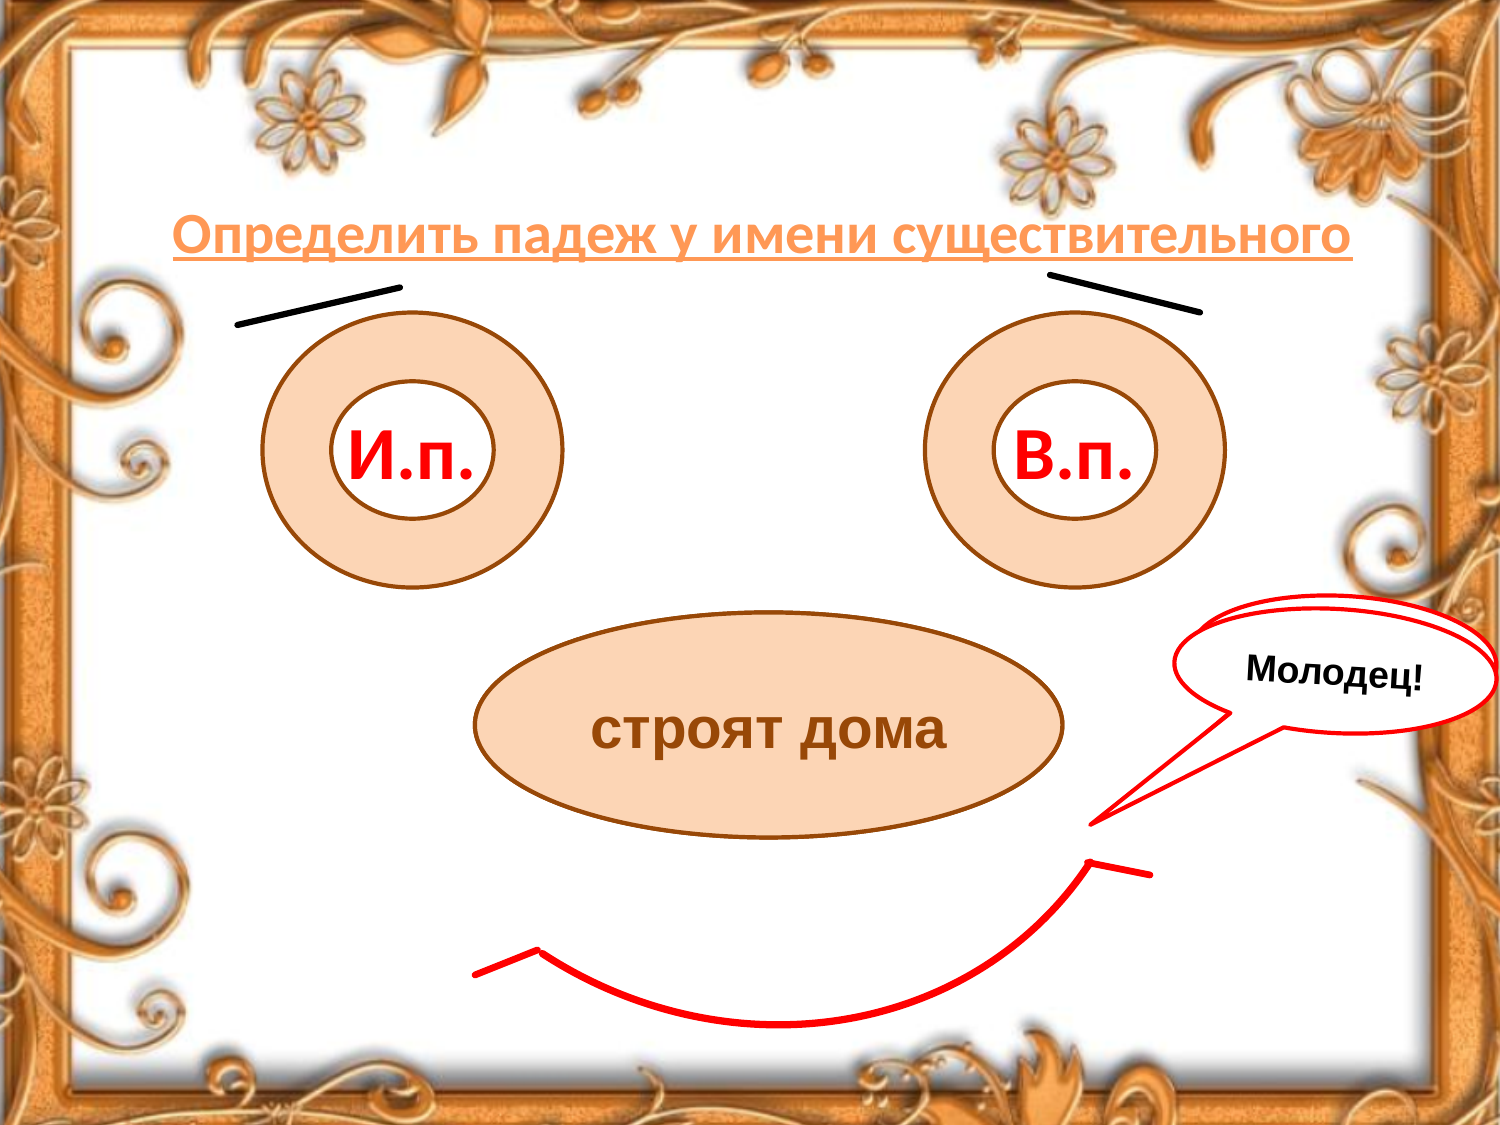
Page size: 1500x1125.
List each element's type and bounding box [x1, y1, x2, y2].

text_box [1087, 862, 1151, 876]
text_box [474, 949, 538, 976]
text_box [237, 287, 401, 326]
picture [0, 0, 1500, 1125]
text_box [1049, 274, 1201, 313]
